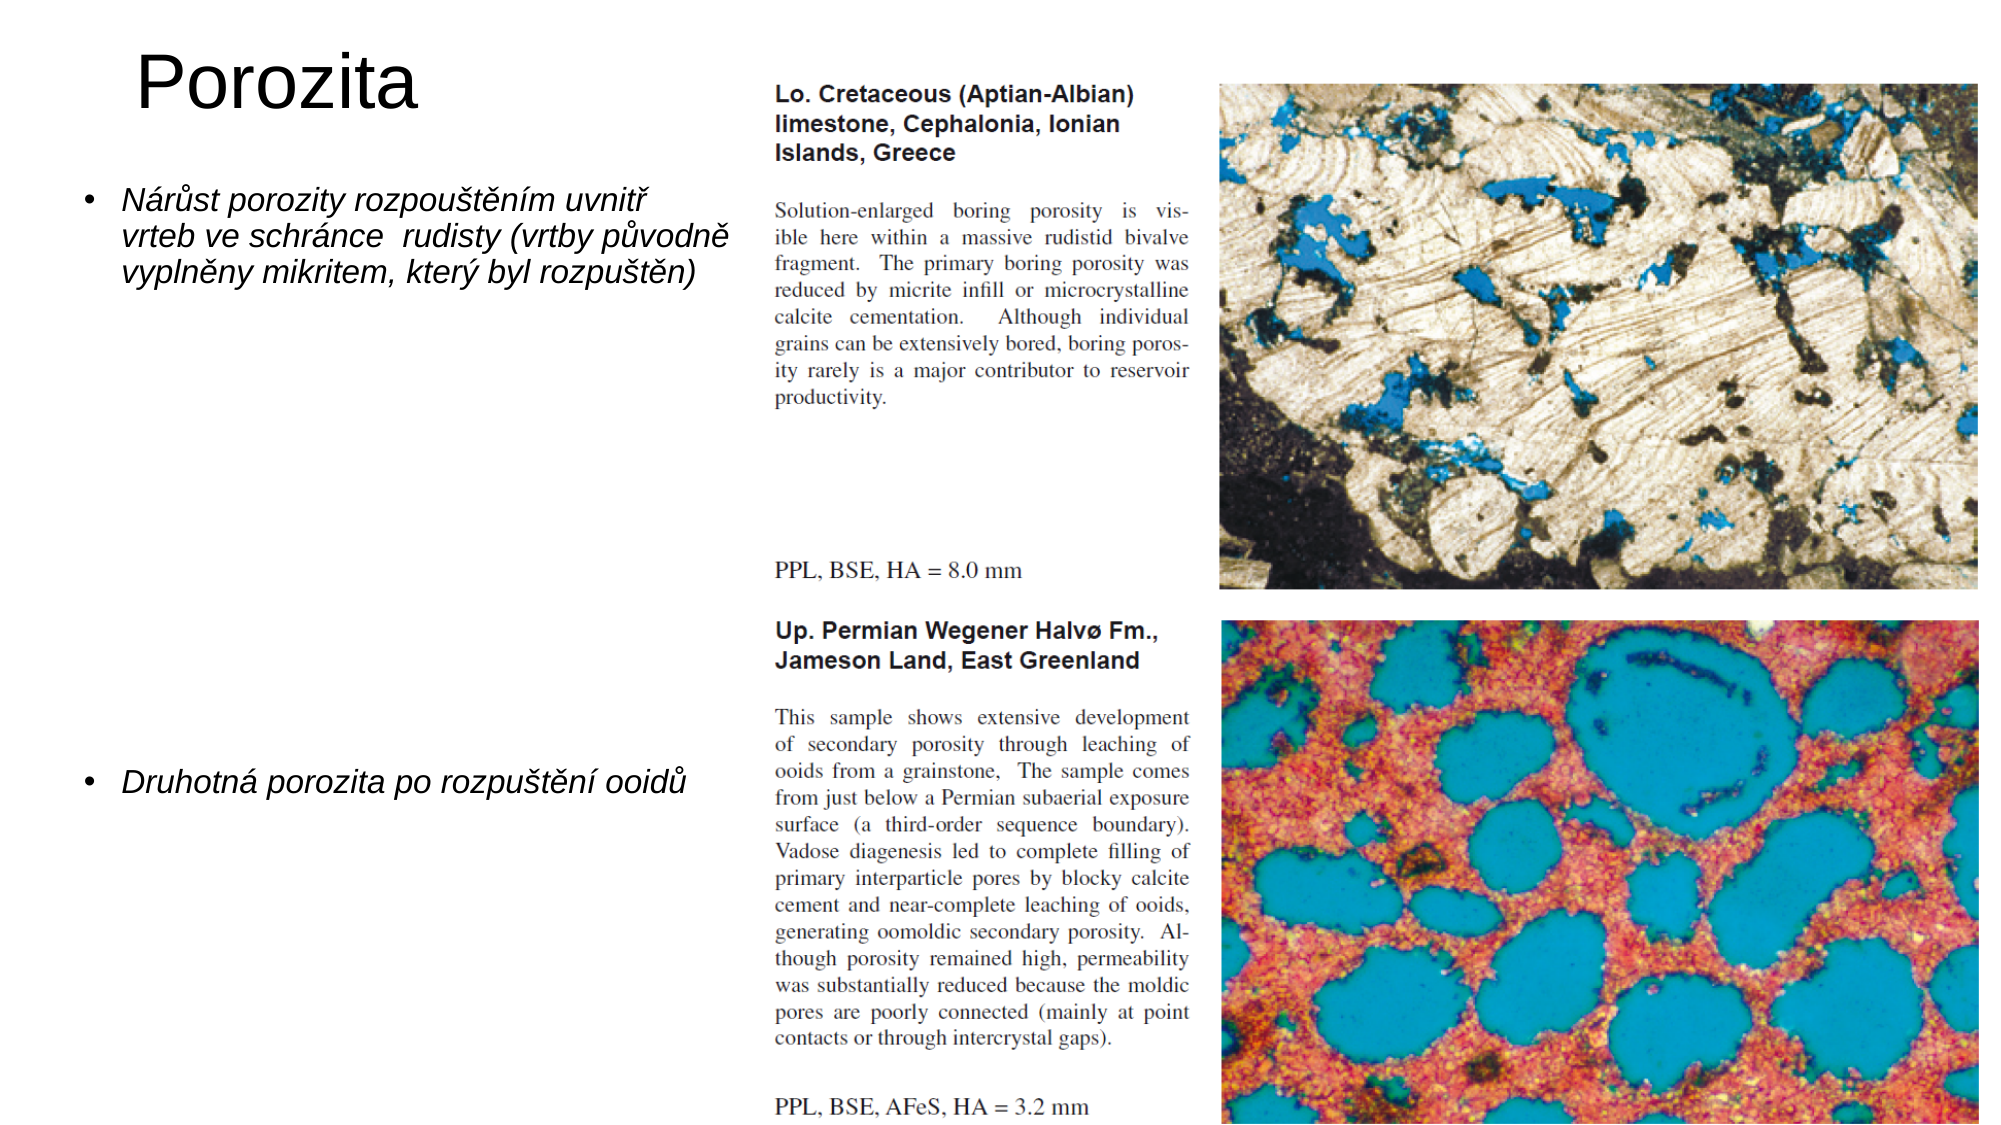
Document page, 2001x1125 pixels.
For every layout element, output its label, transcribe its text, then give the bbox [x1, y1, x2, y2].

list Nárůst porozity rozpouštěním uvnitř vrteb ve schránce rudisty (vrtby původně vyplněny mikritem, který byl rozpuštěn) Druhotná porozita po rozpuštění ooidů [69, 175, 764, 890]
title Porozita [120, 33, 1845, 133]
picture [764, 59, 1982, 1125]
